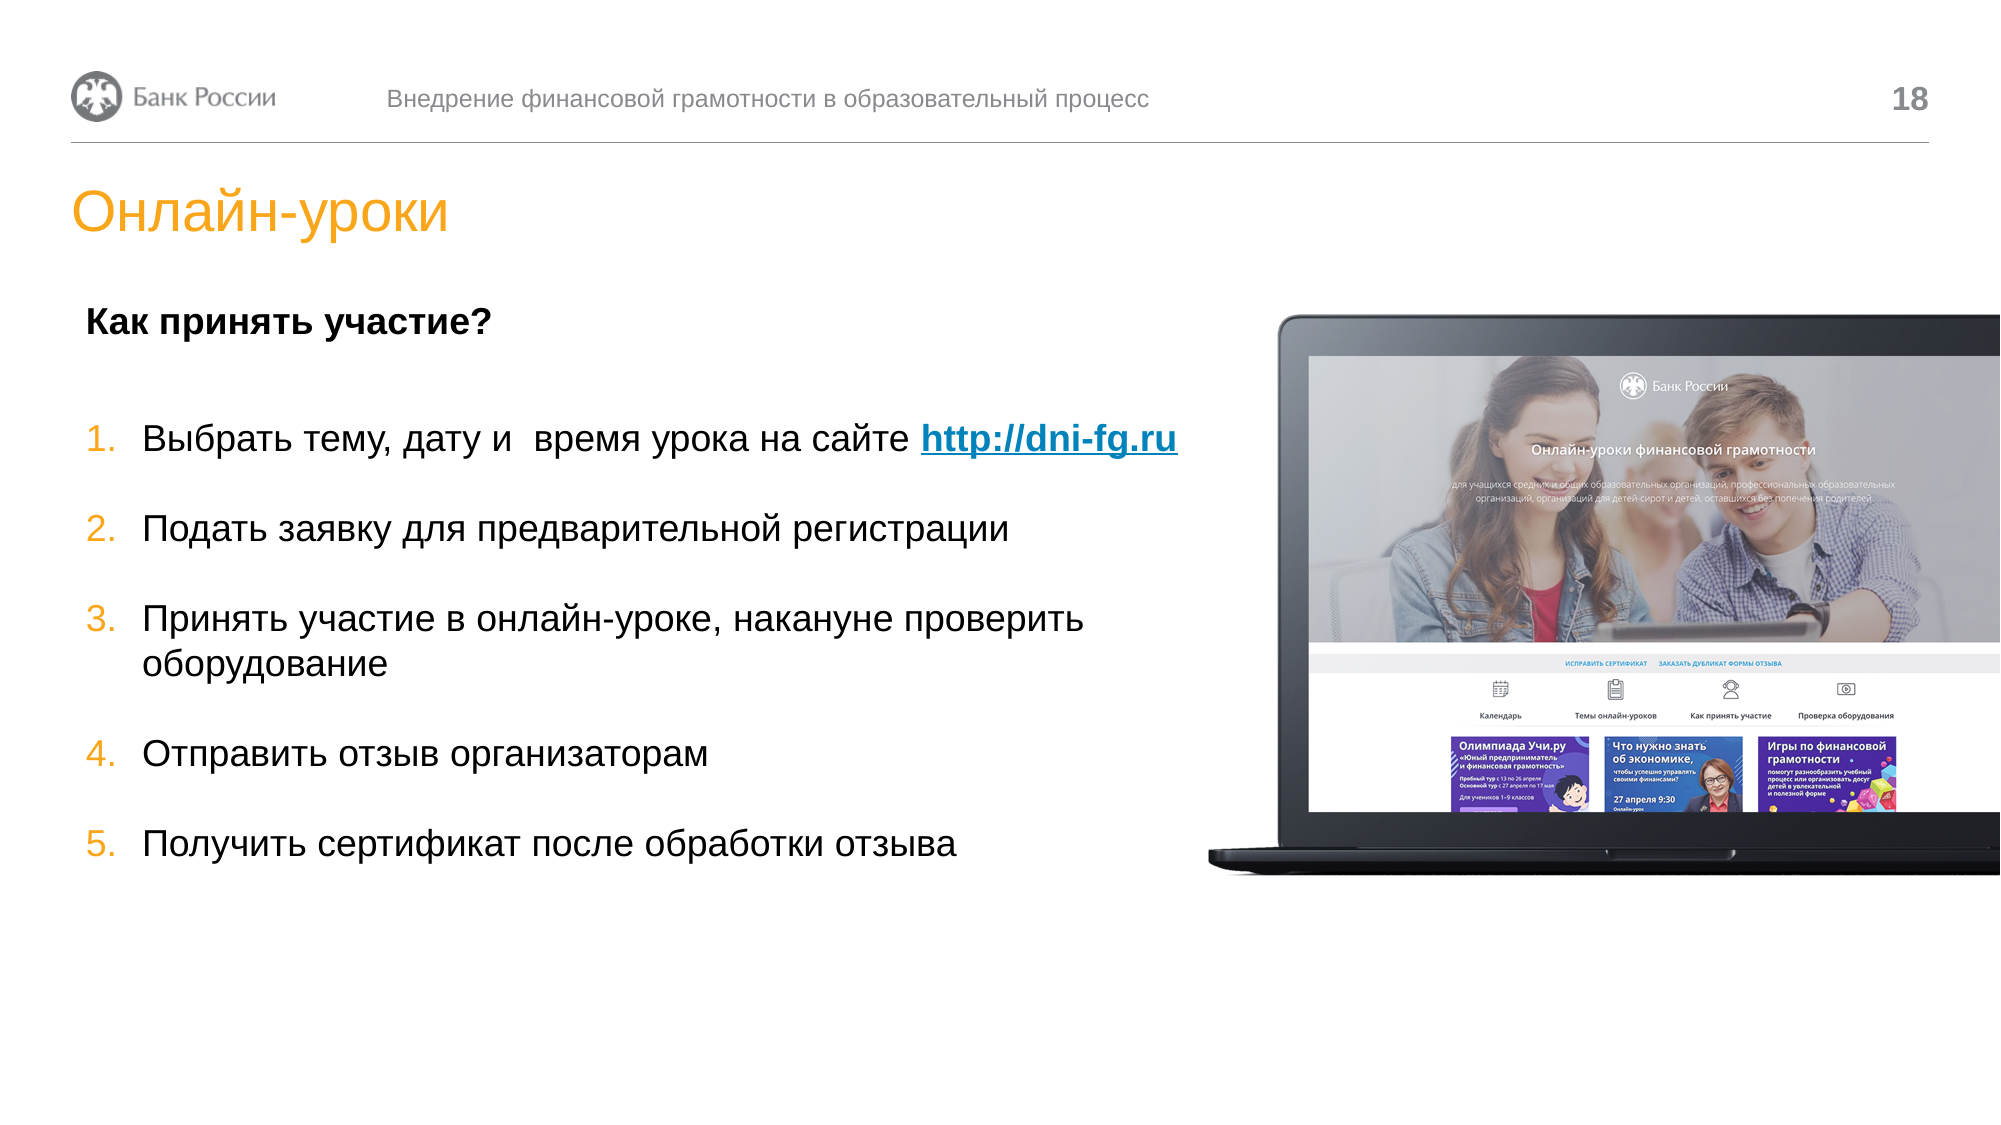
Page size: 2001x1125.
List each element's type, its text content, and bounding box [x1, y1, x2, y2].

footer Внедрение финансовой грамотности в образовательный процесс [386, 70, 1772, 124]
text_box Как принять участие? [71, 289, 547, 350]
title Онлайн-уроки [71, 181, 1929, 248]
picture [1033, 435, 1040, 447]
text_box Выбрать тему, дату и время урока на сайте http://dni-fg.ru Подать заявку для предварительной регистрации Принять участие в онлайн-уроке, накануне проверить оборудование Отправить отзыв организаторам Получить сертификат после обработки отзыва [71, 406, 1032, 871]
picture [1056, 436, 1063, 452]
slide_number 18 [1806, 70, 1929, 124]
picture [1032, 314, 2000, 876]
picture [71, 71, 275, 122]
picture [1114, 435, 1121, 447]
